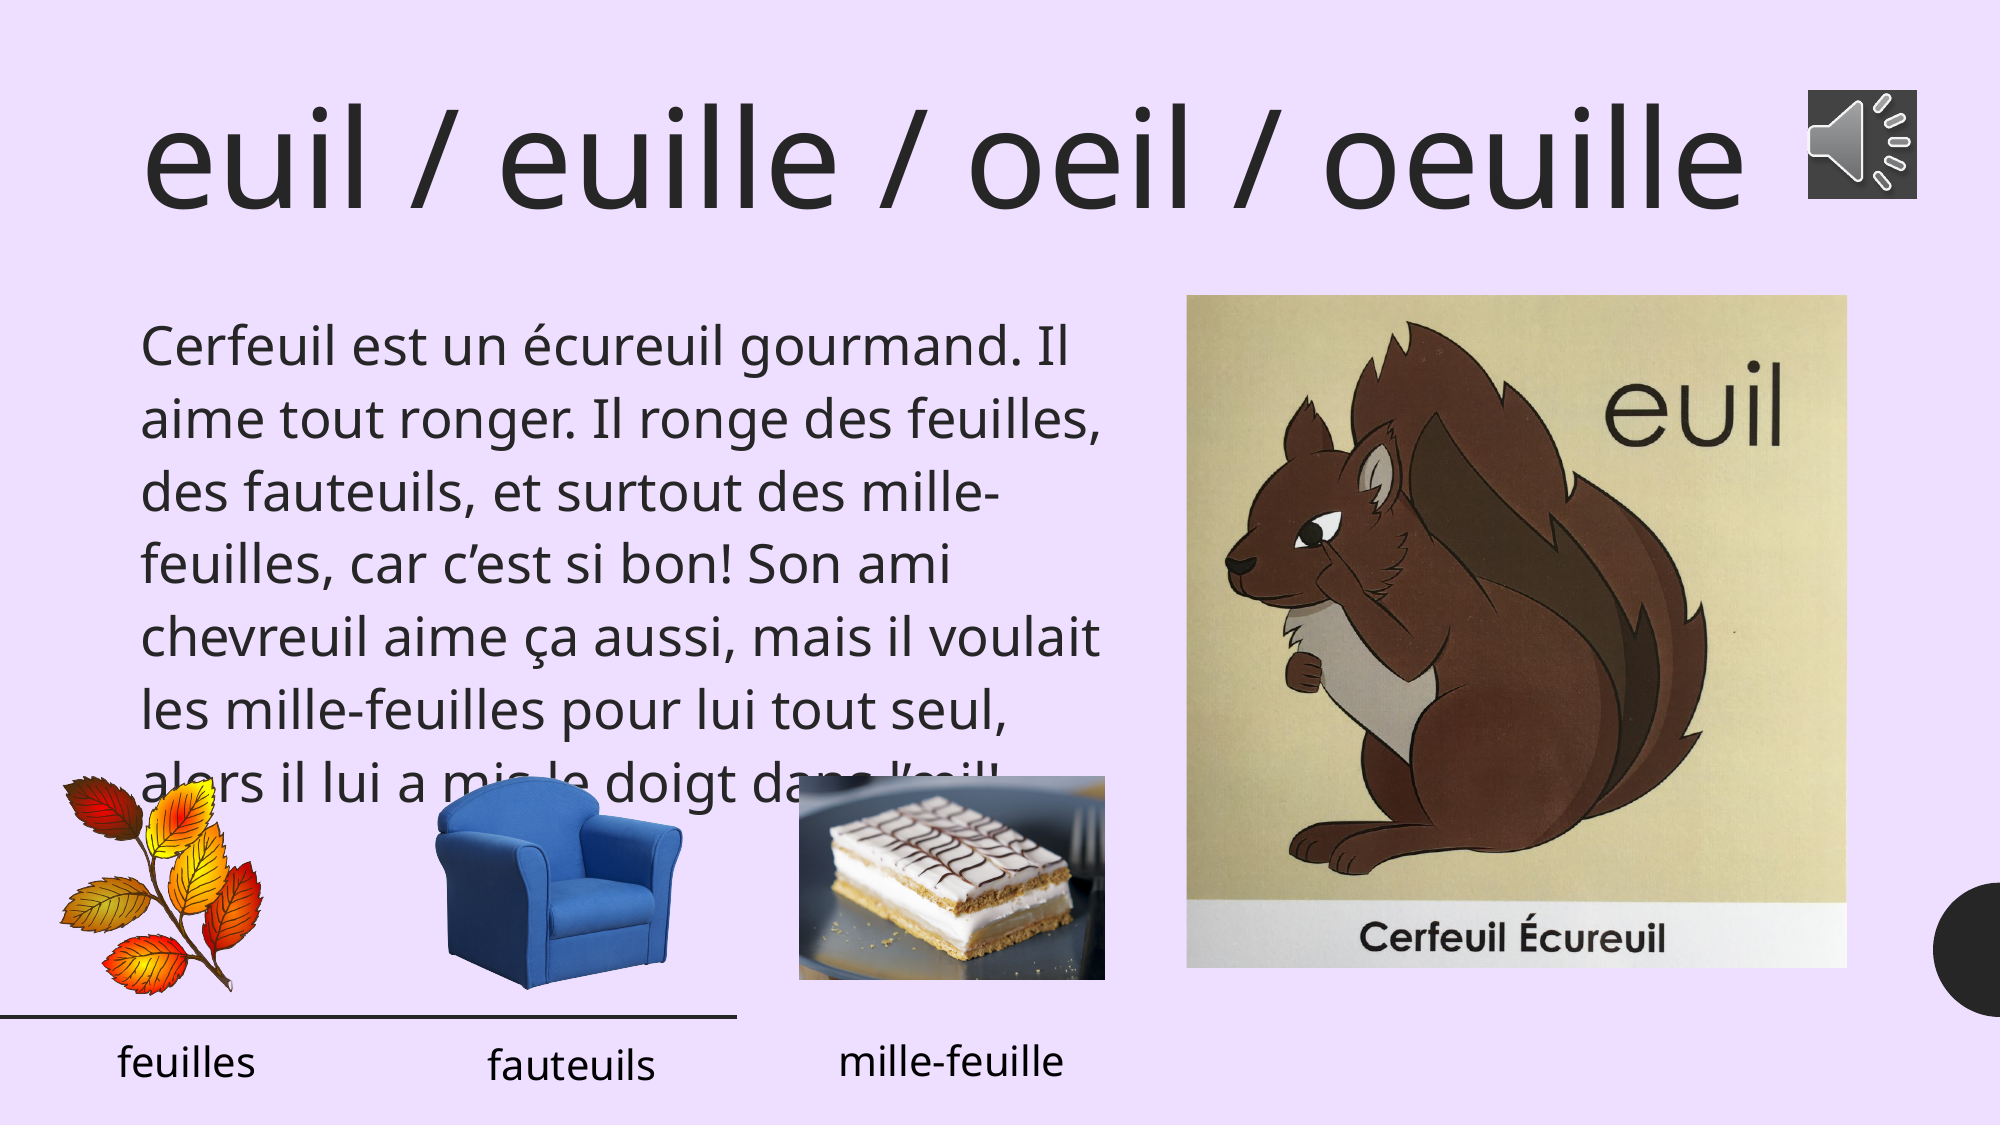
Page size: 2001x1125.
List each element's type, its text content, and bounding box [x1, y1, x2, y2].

picture [1807, 89, 1918, 200]
picture [435, 776, 683, 990]
picture [799, 776, 1105, 980]
picture [59, 776, 264, 996]
text_box feuilles [102, 1028, 272, 1093]
text_box mille-feuille [823, 1027, 1081, 1092]
text_box fauteuils [472, 1031, 672, 1097]
picture [1186, 295, 1848, 968]
list Cerfeuil est un écureuil gourmand. Il aime tout ronger. Il ronge des feuilles, des fauteuils, et surtout des mille-feuilles, car c’est si bon! Son ami chevreuil aime ça aussi, mais il voulait les mille-feuilles pour lui tout seul, alors il lui a mis le doigt dans l’œil! [125, 295, 1138, 1021]
title euil / euille / oeil / oeuille [125, 82, 1875, 256]
